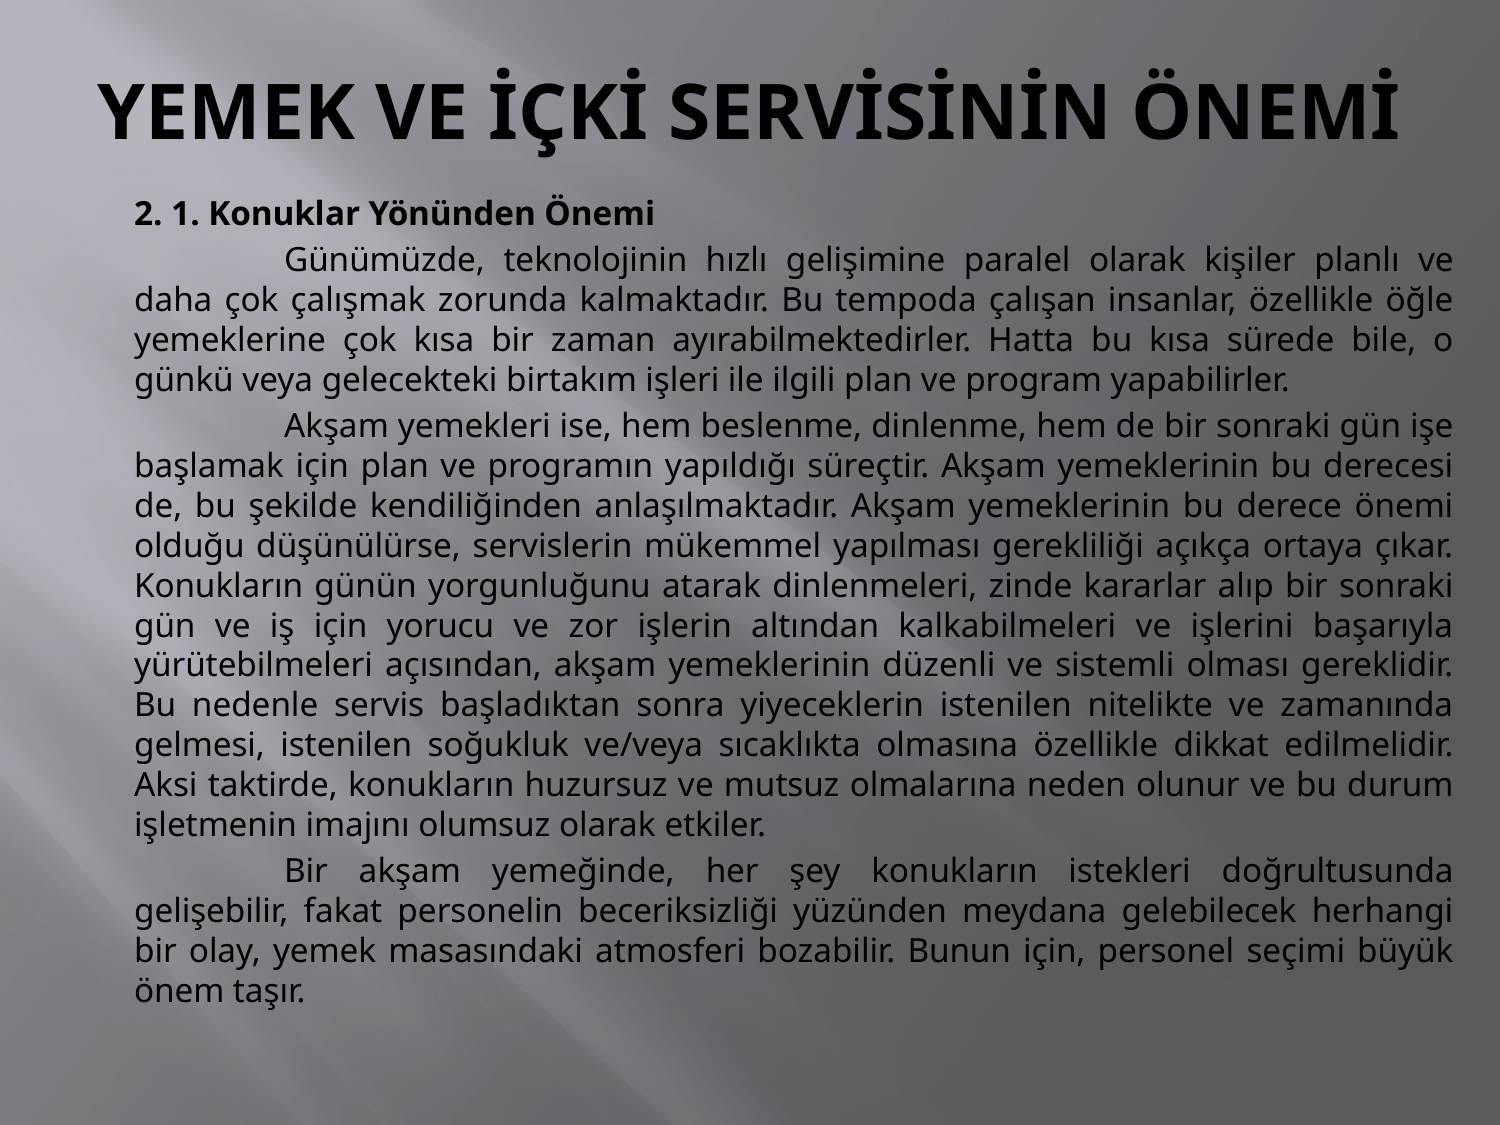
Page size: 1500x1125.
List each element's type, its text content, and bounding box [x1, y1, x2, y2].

list 2. 1. Konuklar Yönünden Önemi Günümüzde, teknolojinin hızlı gelişimine paralel olarak kişiler planlı ve daha çok çalışmak zorunda kalmaktadır. Bu tempoda çalışan insanlar, özellikle öğle yemeklerine çok kısa bir zaman ayırabilmektedirler. Hatta bu kısa sürede bile, o günkü veya gelecekteki birtakım işleri ile ilgili plan ve program yapabilirler. Akşam yemekleri ise, hem beslenme, dinlenme, hem de bir sonraki gün işe başlamak için plan ve programın yapıldığı süreçtir. Akşam yemeklerinin bu derecesi de, bu şekilde kendiliğinden anlaşılmaktadır. Akşam yemeklerinin bu derece önemi olduğu düşünülürse, servislerin mükemmel yapılması gerekliliği açıkça ortaya çıkar. Konukların günün yorgunluğunu atarak dinlenmeleri, zinde kararlar alıp bir sonraki gün ve iş için yorucu ve zor işlerin altından kalkabilmeleri ve işlerini başarıyla yürütebilmeleri açısından, akşam yemeklerinin düzenli ve sistemli olması gereklidir. Bu nedenle servis başladıktan sonra yiyeceklerin istenilen nitelikte ve zamanında gelmesi, istenilen soğukluk ve/veya sıcaklıkta olmasına özellikle dikkat edilmelidir. Aksi taktirde, konukların huzursuz ve mutsuz olmalarına neden olunur ve bu durum işletmenin imajını olumsuz olarak etkiler. Bir akşam yemeğinde, her şey konukların istekleri doğrultusunda gelişebilir, fakat personelin beceriksizliği yüzünden meydana gelebilecek herhangi bir olay, yemek masasındaki atmosferi bozabilir. Bunun için, personel seçimi büyük önem taşır. [29, 184, 1471, 1125]
title YEMEK VE İÇKİ SERVİSİNİN ÖNEMİ [75, 45, 1425, 173]
